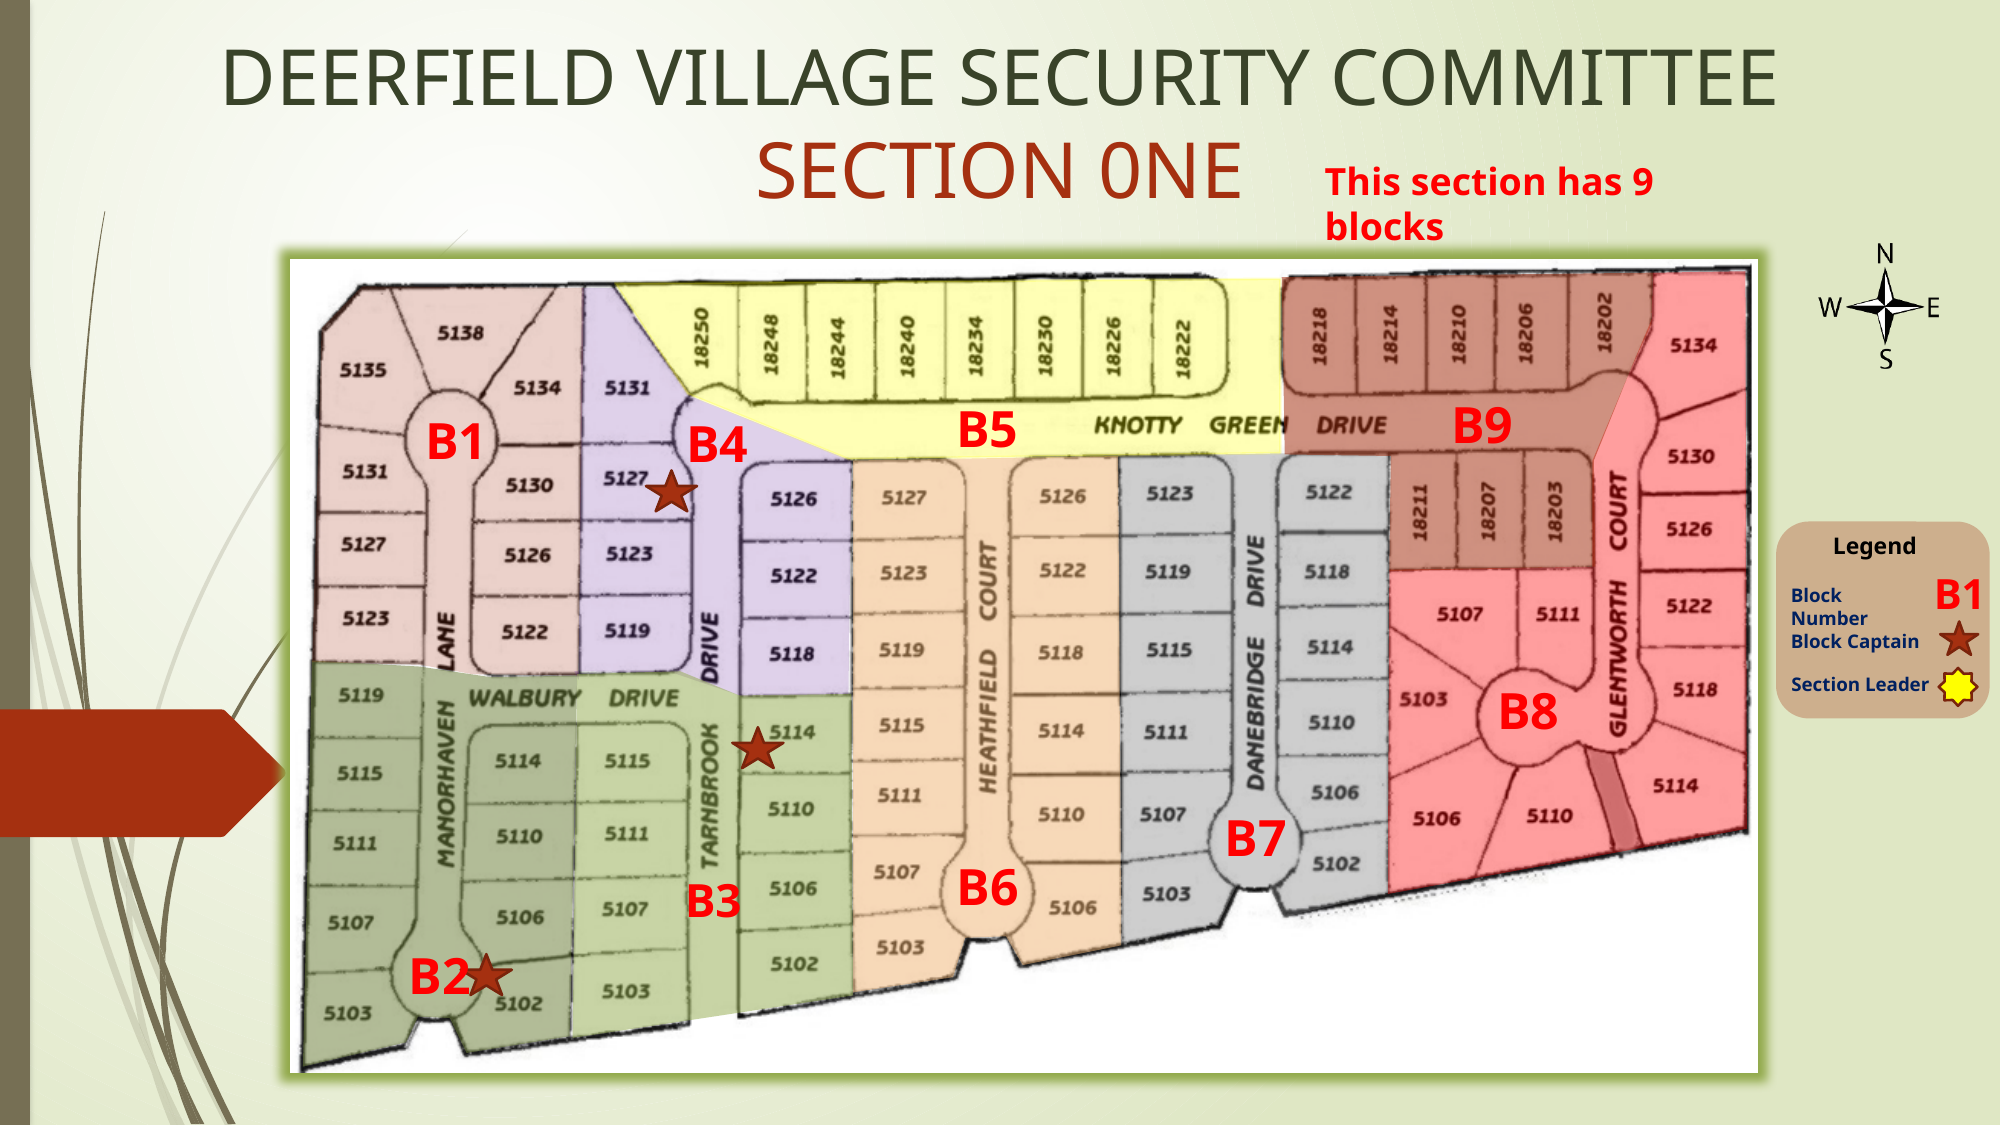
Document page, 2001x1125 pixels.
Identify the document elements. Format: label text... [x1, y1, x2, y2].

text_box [1775, 521, 2000, 719]
title DEERFIELD VILLAGE SECURITY COMMITTEE SECTION 0NE [93, 20, 1907, 222]
text_box This section has 9 blocks [1309, 150, 1787, 256]
picture [289, 259, 1758, 1073]
picture [1817, 243, 1939, 370]
